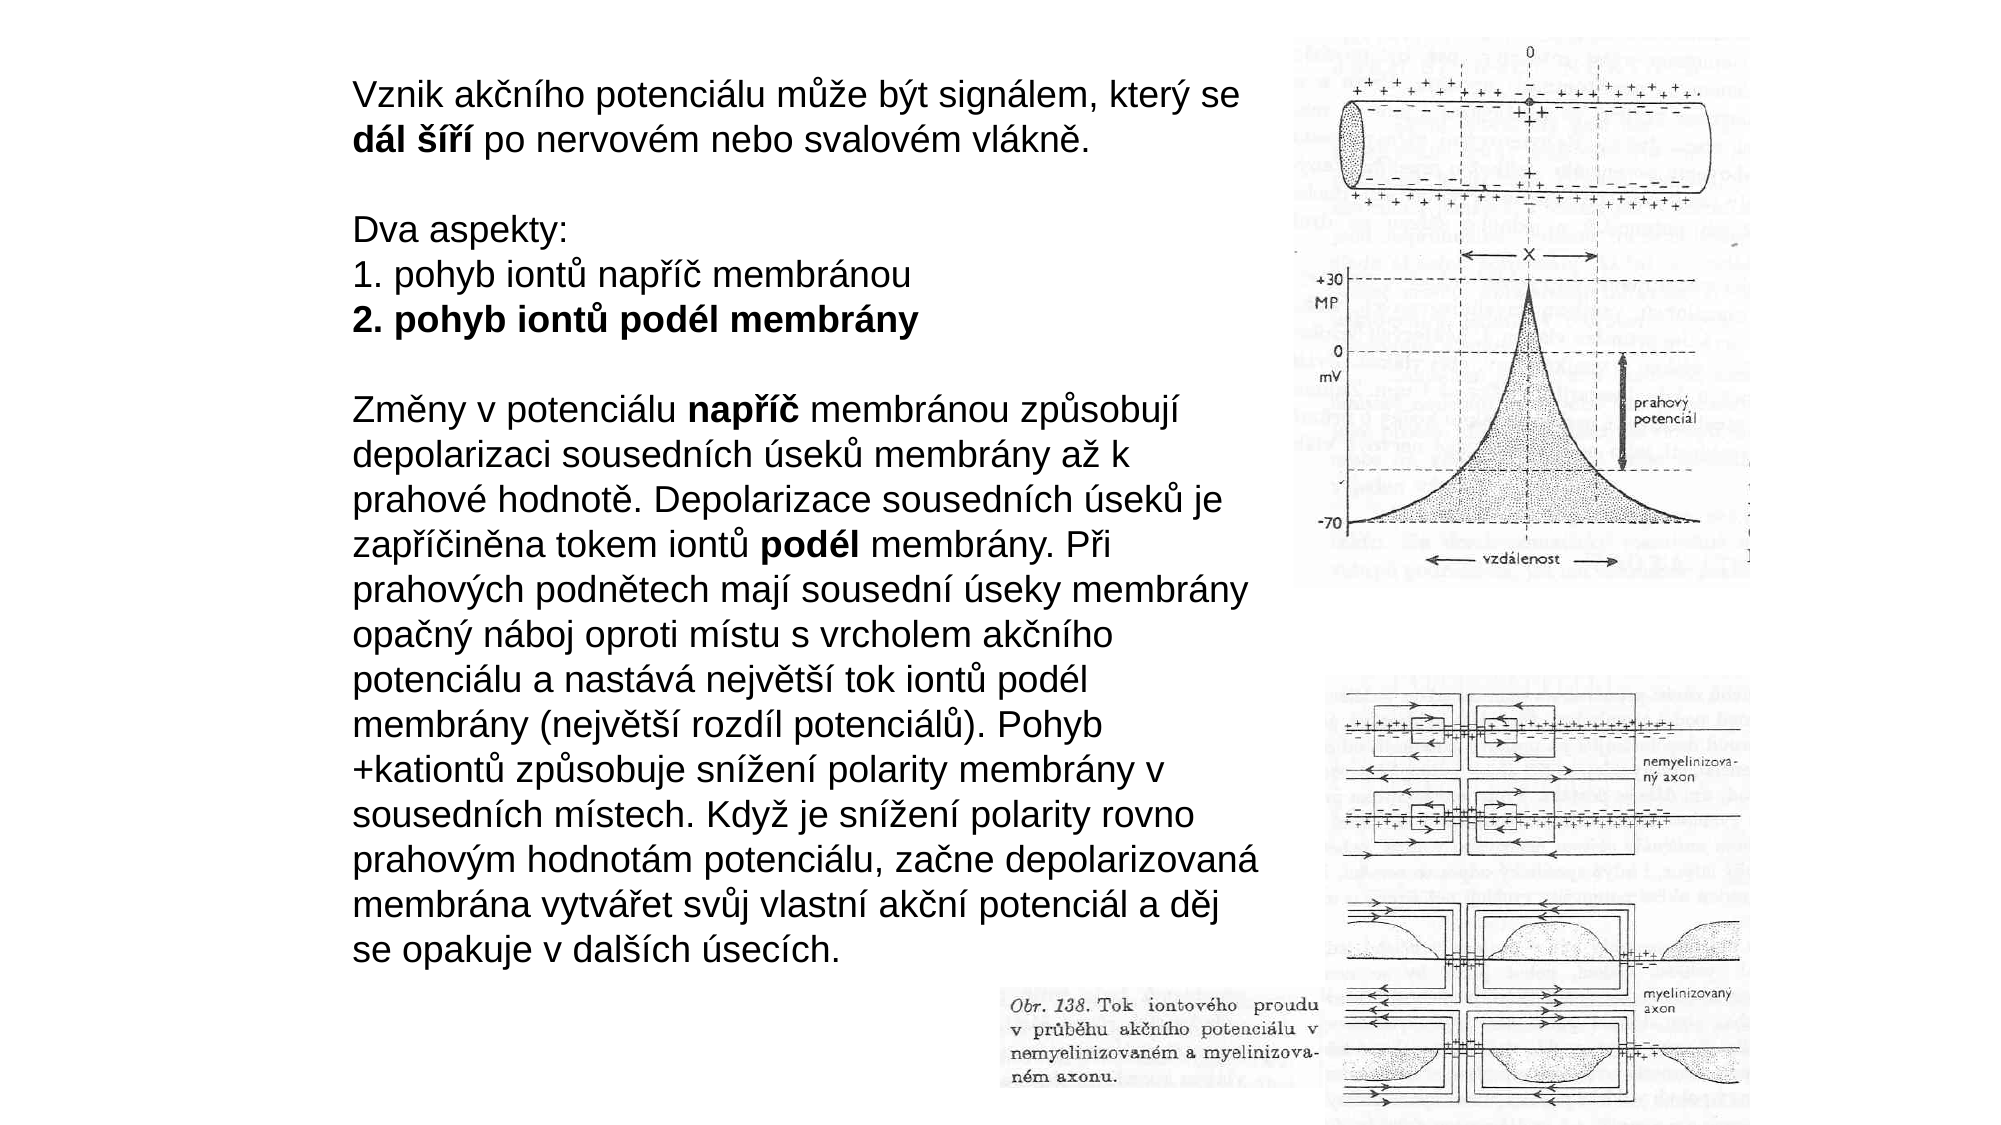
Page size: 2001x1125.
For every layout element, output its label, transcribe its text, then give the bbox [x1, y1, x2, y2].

text_box Vznik akčního potenciálu může být signálem, který se dál šíří po nervovém nebo svalovém vlákně. Dva aspekty: 1. pohyb iontů napříč membránou 2. pohyb iontů podél membrány Změny v potenciálu napříč membránou způsobují depolarizaci sousedních úseků membrány až k prahové hodnotě. Depolarizace sousedních úseků je zapříčiněna tokem iontů podél membrány. Při prahových podnětech mají sousední úseky membrány opačný náboj oproti místu s vrcholem akčního potenciálu a nastává největší tok iontů podél membrány (největší rozdíl potenciálů). Pohyb +kationtů způsobuje snížení polarity membrány v sousedních místech. Když je snížení polarity rovno prahovým hodnotám potenciálu, začne depolarizovaná membrána vytvářet svůj vlastní akční potenciál a děj se opakuje v dalších úsecích. [337, 62, 1275, 978]
picture [999, 674, 1751, 1125]
picture [1293, 37, 1750, 588]
